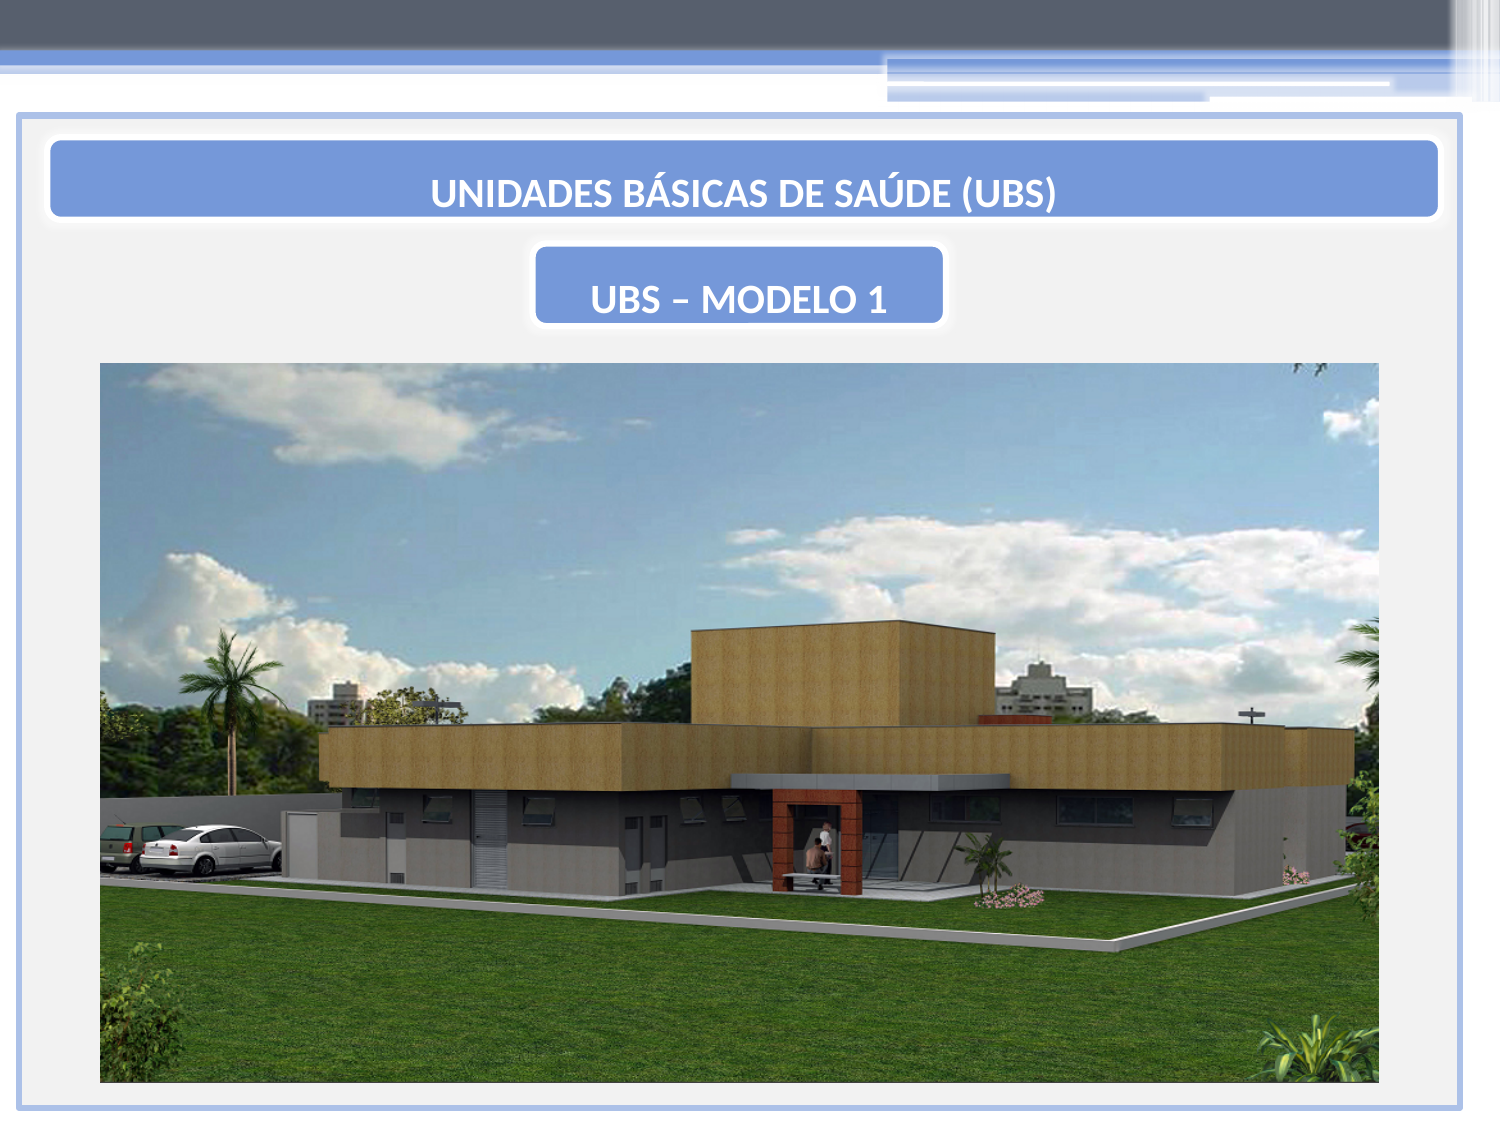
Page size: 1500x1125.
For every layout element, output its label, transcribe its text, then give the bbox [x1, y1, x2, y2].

text_box [17, 114, 1461, 1109]
text_box UNIDADES BÁSICAS DE SAÚDE (UBS) [44, 134, 1445, 223]
text_box UBS – MODELO 1 [529, 240, 950, 330]
picture [99, 363, 1379, 1083]
